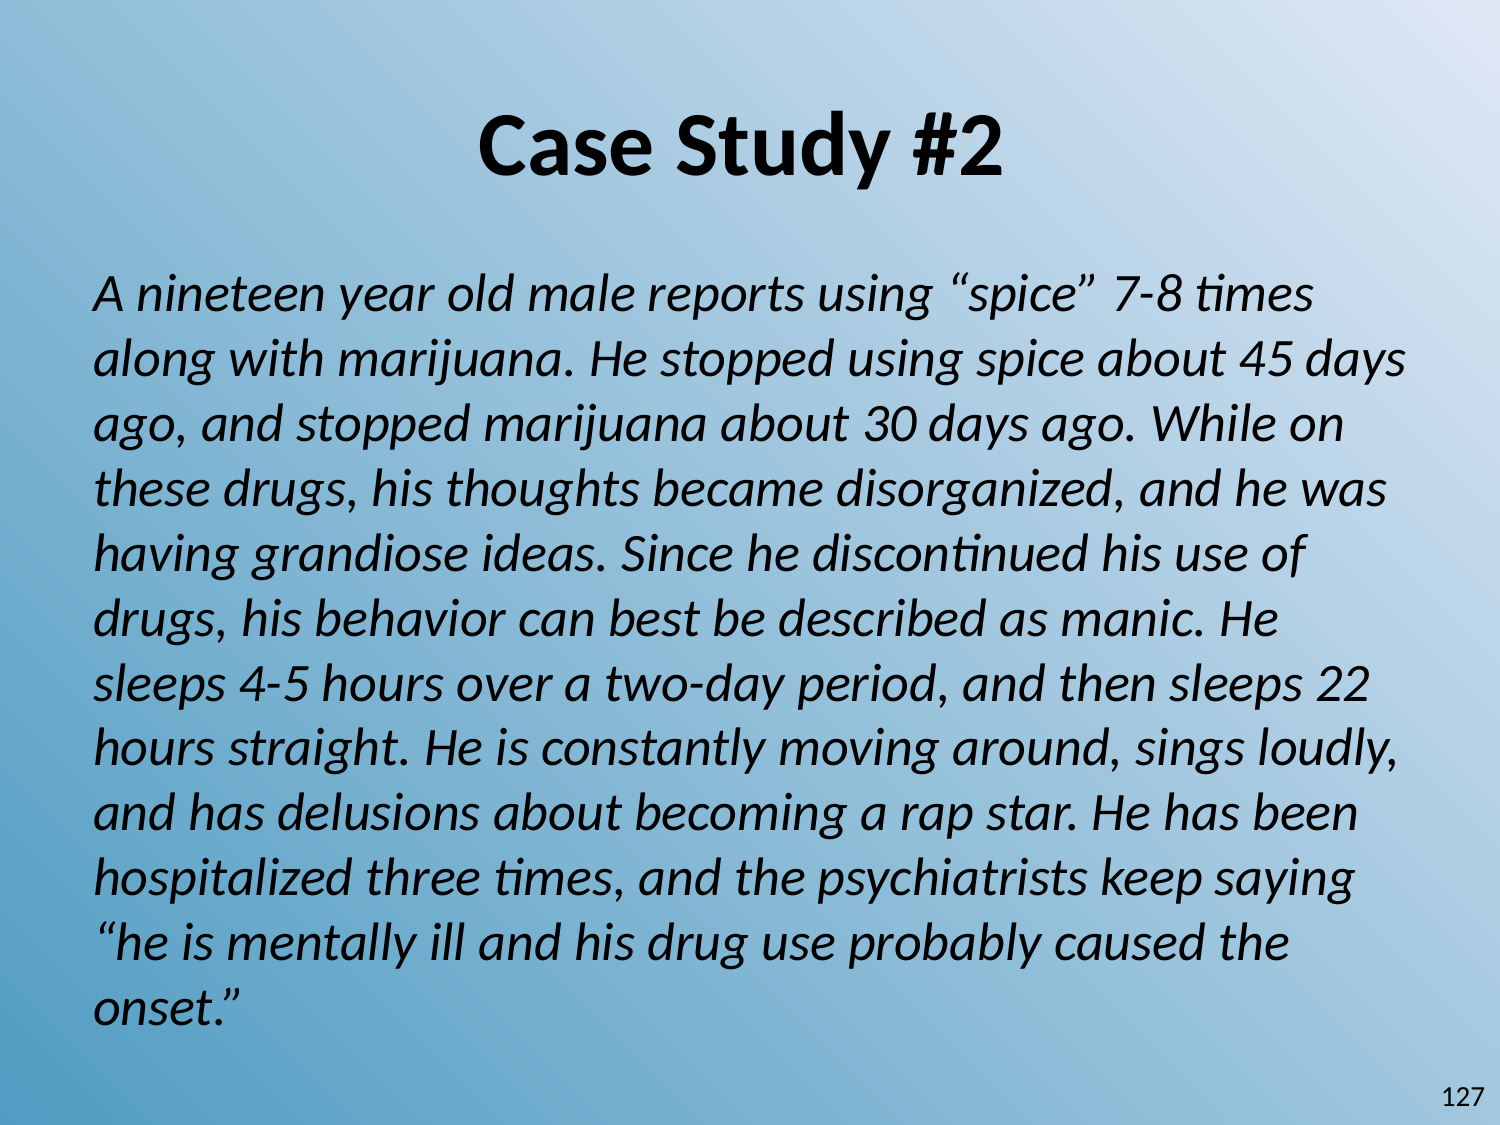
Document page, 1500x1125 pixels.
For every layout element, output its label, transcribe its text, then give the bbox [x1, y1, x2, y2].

slide_number 127 [1149, 1065, 1500, 1125]
title Case Study #2 [104, 45, 1380, 233]
list A nineteen year old male reports using “spice” 7-8 times along with marijuana. He stopped using spice about 45 days ago, and stopped marijuana about 30 days ago. While on these drugs, his thoughts became disorganized, and he was having grandiose ideas. Since he discontinued his use of drugs, his behavior can best be described as manic. He sleeps 4-5 hours over a two-day period, and then sleeps 22 hours straight. He is constantly moving around, sings loudly, and has delusions about becoming a rap star. He has been hospitalized three times, and the psychiatrists keep saying “he is mentally ill and his drug use probably caused the onset.” [78, 249, 1428, 1060]
